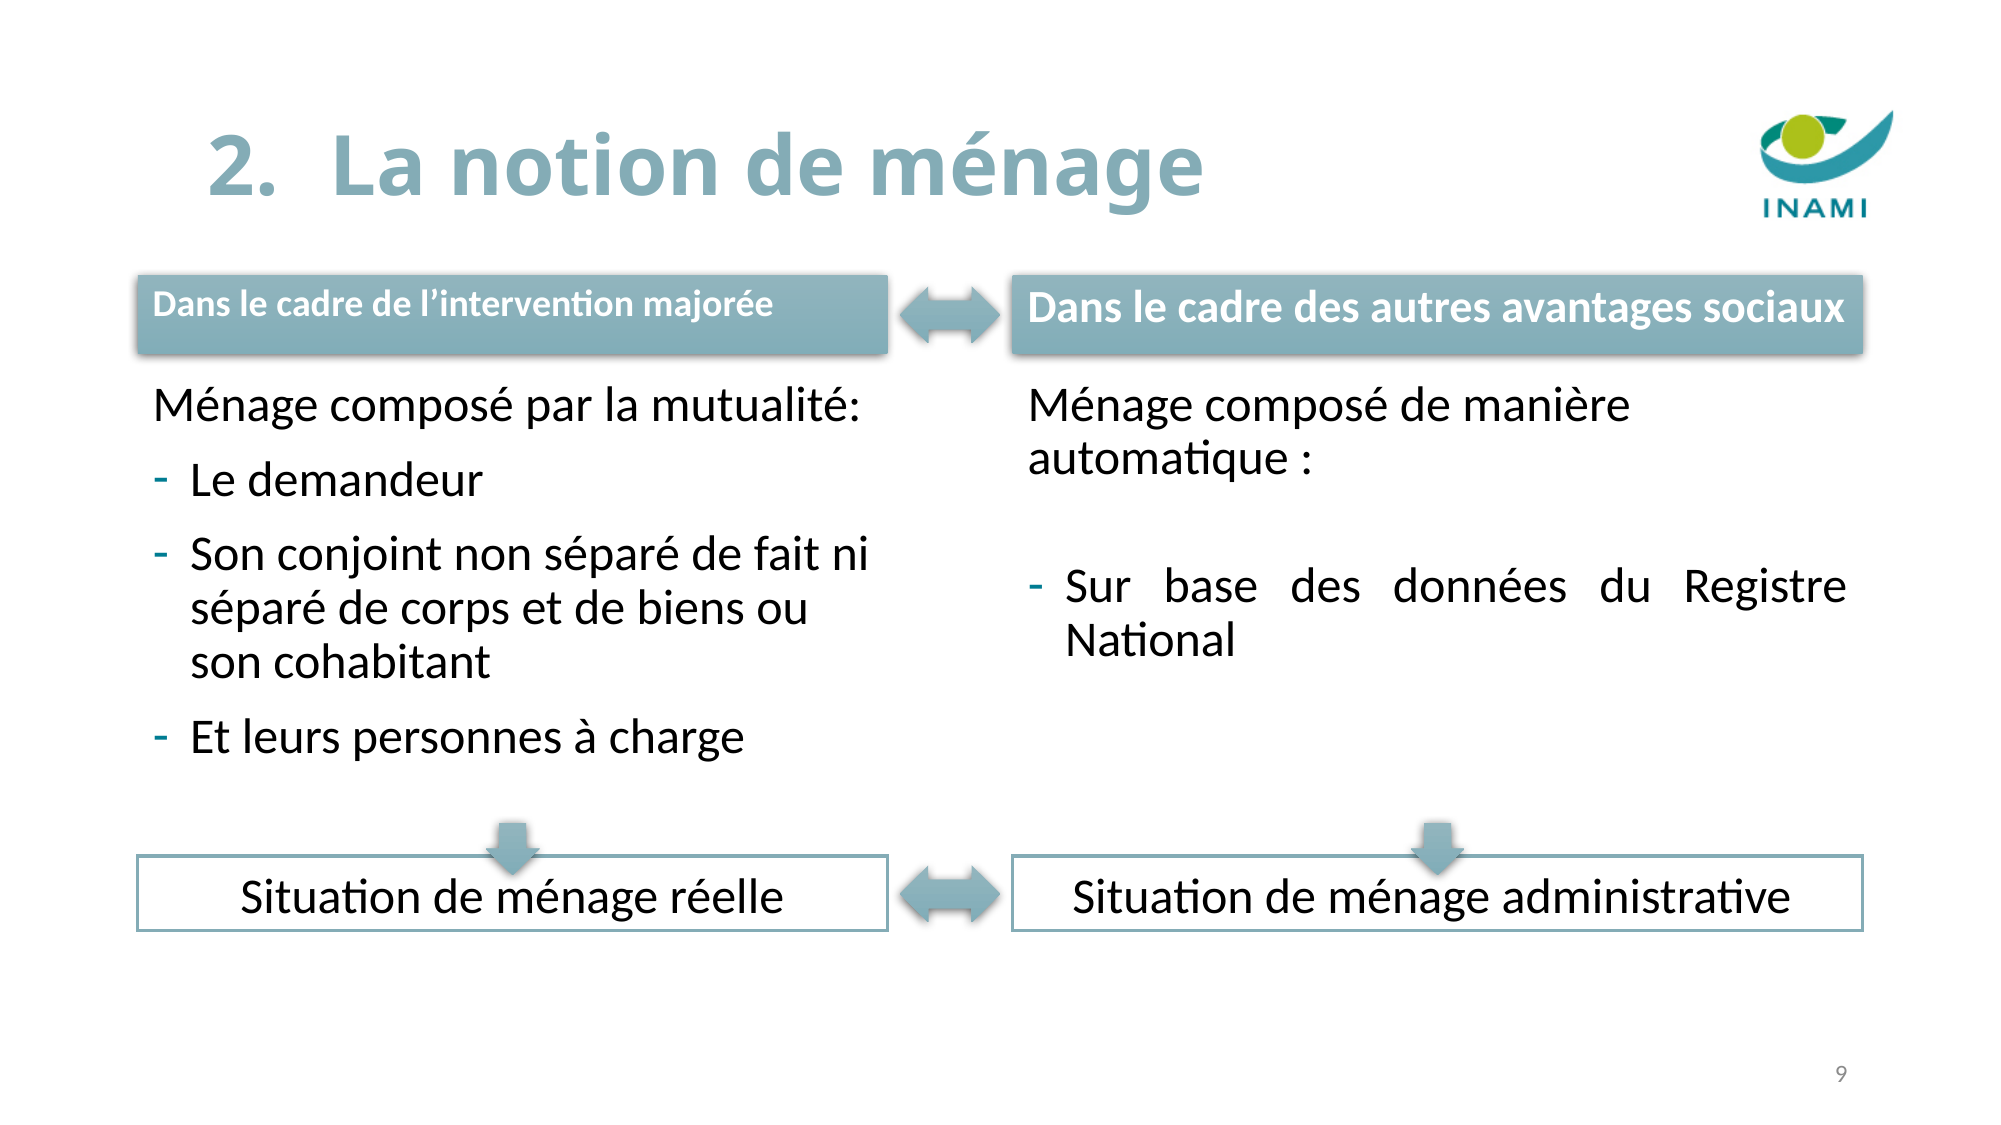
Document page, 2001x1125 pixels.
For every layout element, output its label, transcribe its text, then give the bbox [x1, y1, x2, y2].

text_box [1410, 822, 1465, 876]
text_box [899, 865, 1001, 923]
text_box Situation de ménage réelle [137, 855, 888, 932]
picture [1718, 67, 1934, 260]
list Dans le cadre de l’intervention majorée [137, 275, 888, 354]
text_box [485, 822, 540, 876]
text_box [899, 286, 1001, 344]
list Ménage composé de manière automatique : Sur base des données du Registre National [1012, 370, 1863, 813]
list Dans le cadre des autres avantages sociaux [1012, 275, 1863, 354]
text_box Situation de ménage administrative [1011, 855, 1864, 932]
title La notion de ménage [137, 59, 1863, 278]
list Ménage composé par la mutualité: Le demandeur Son conjoint non séparé de fait ni séparé de corps et de biens ou son cohabitant Et leurs personnes à charge [137, 370, 888, 842]
slide_number 9 [1412, 1042, 1863, 1103]
